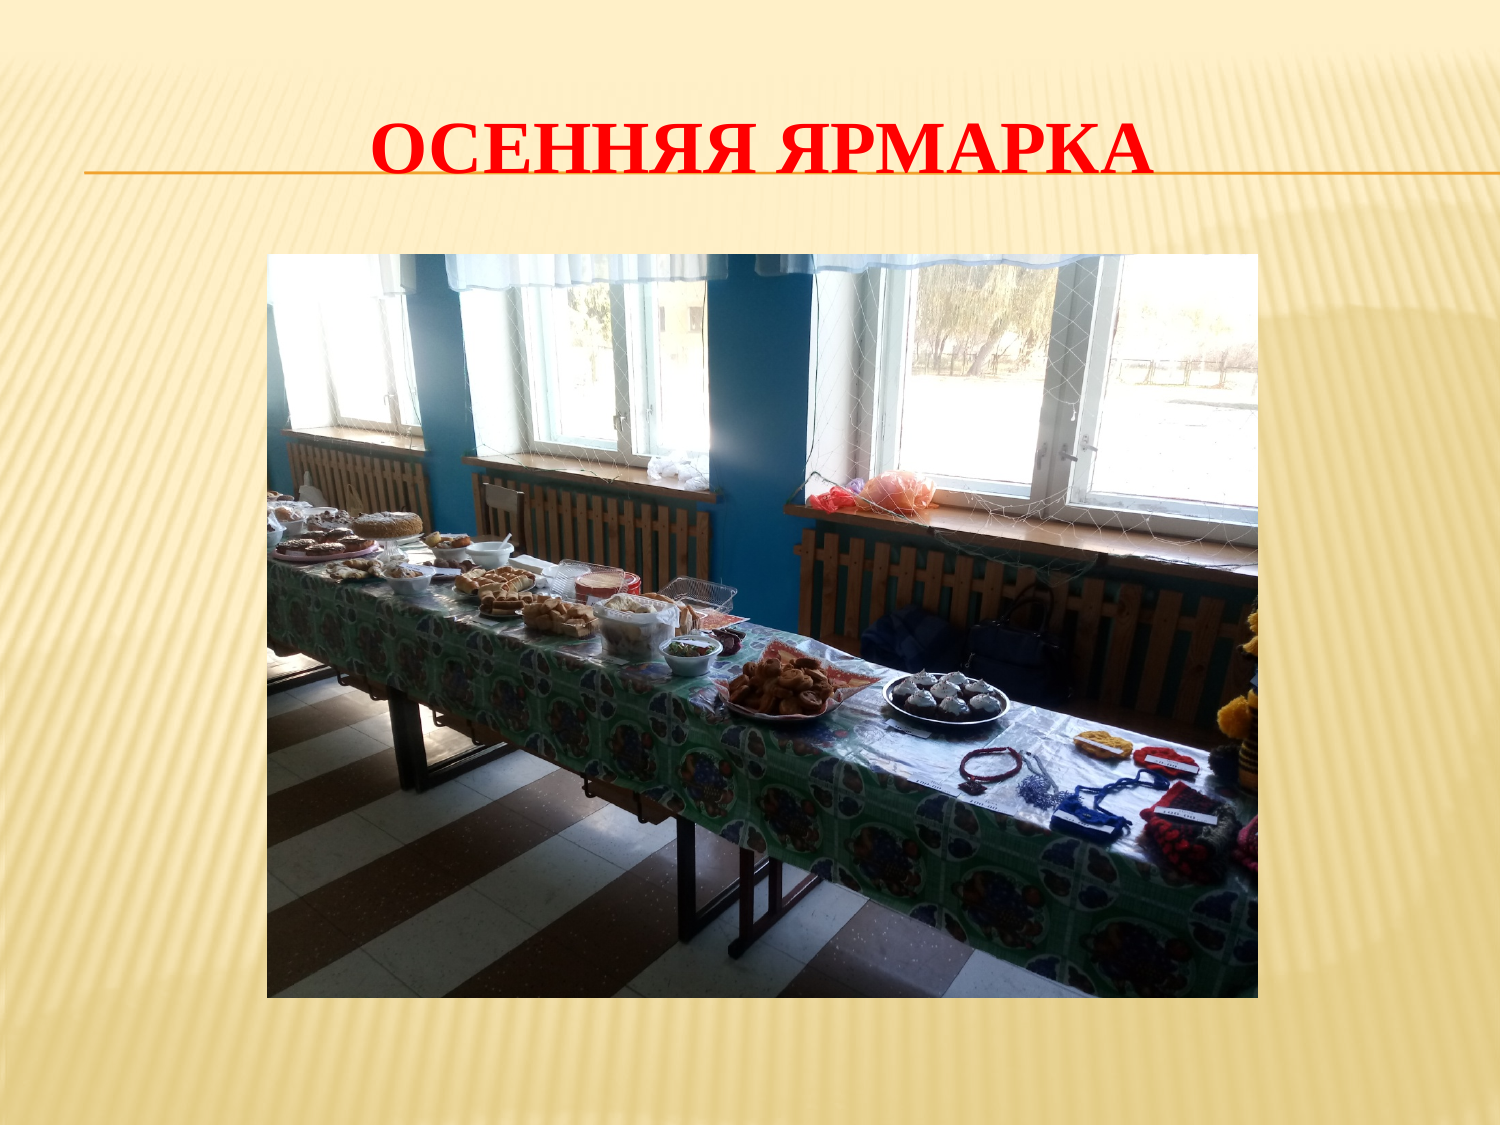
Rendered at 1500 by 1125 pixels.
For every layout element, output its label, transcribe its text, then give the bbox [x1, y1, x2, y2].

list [267, 254, 1258, 998]
title Осенняя ярмарка [50, 75, 1475, 213]
